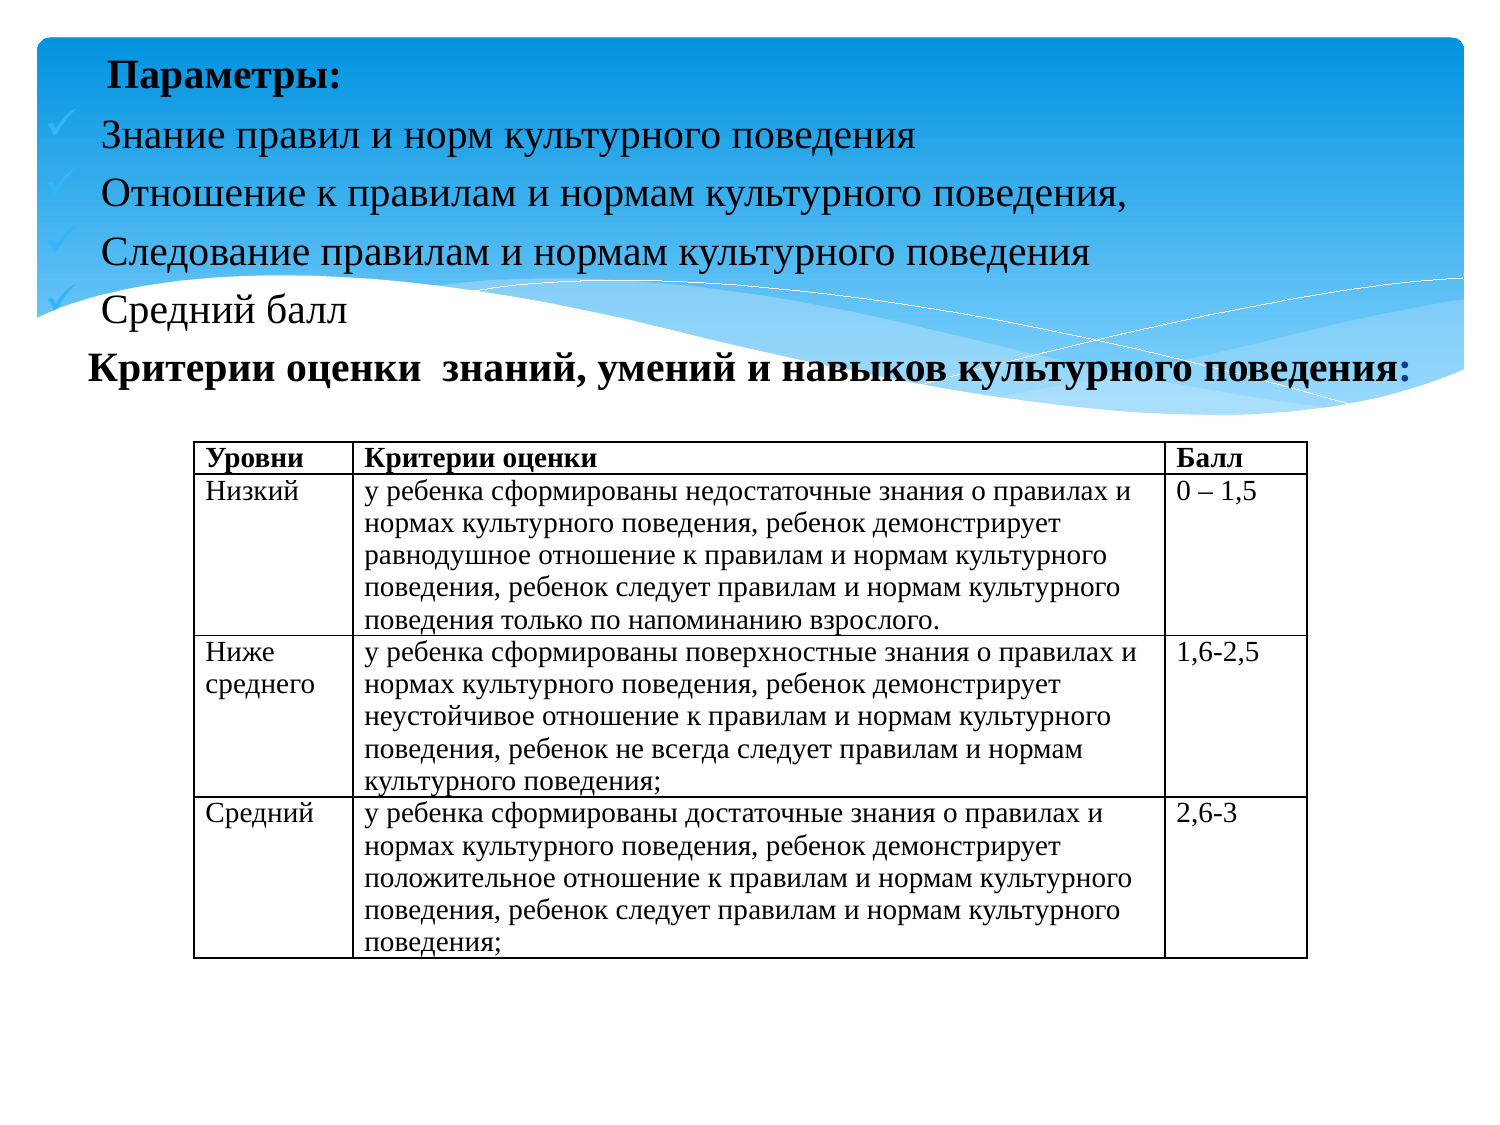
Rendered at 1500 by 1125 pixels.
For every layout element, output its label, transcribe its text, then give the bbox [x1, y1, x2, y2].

table_cell Ниже среднего [195, 636, 352, 796]
table_header Уровни [195, 443, 352, 473]
table_cell у ребенка сформированы недостаточные знания о правилах и нормах культурного поведения, ребенок демонстрирует равнодушное отношение к правилам и нормам культурного поведения, ребенок следует правилам и нормам культурного поведения только по напоминанию взрослого. [354, 475, 1164, 635]
table_cell 1,6-2,5 [1166, 636, 1306, 796]
table_cell Низкий [195, 475, 352, 635]
table_header Балл [1166, 443, 1306, 473]
table_cell Средний [195, 798, 352, 957]
table_cell 0 – 1,5 [1166, 475, 1306, 635]
table_cell у ребенка сформированы достаточные знания о правилах и нормах культурного поведения, ребенок демонстрирует положительное отношение к правилам и нормам культурного поведения, ребенок следует правилам и нормам культурного поведения; [354, 798, 1164, 957]
table_cell 2,6-3 [1166, 798, 1306, 957]
table_cell у ребенка сформированы поверхностные знания о правилах и нормах культурного поведения, ребенок демонстрирует неустойчивое отношение к правилам и нормам культурного поведения, ребенок не всегда следует правилам и нормам культурного поведения; [354, 636, 1164, 796]
table_header Критерии оценки [354, 443, 1164, 473]
list Параметры: Знание правил и норм культурного поведения Отношение к правилам и нормам культурного поведения, Следование правилам и нормам культурного поведения Средний балл Критерии оценки знаний, умений и навыков культурного поведения: [29, 30, 1471, 1005]
